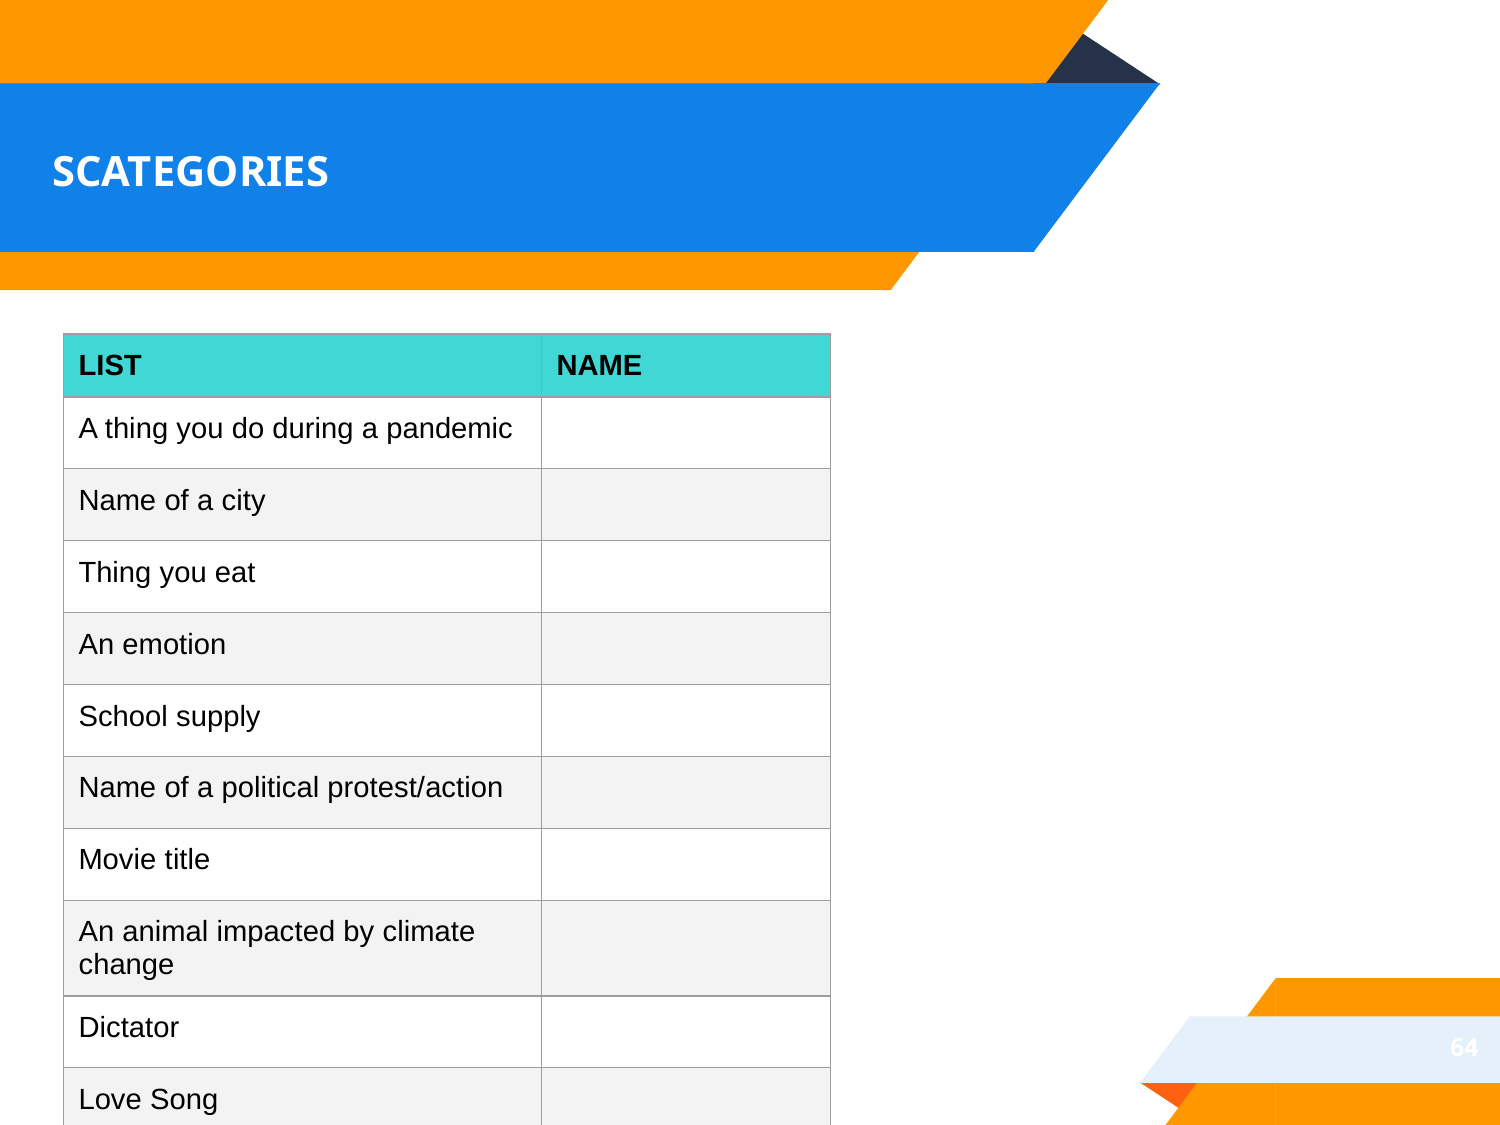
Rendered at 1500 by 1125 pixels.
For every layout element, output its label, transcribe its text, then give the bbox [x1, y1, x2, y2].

table_cell [542, 398, 830, 468]
table_cell A thing you do during a pandemic [64, 398, 541, 468]
table_header LIST [64, 335, 541, 396]
table_header NAME [542, 335, 830, 396]
table_cell Movie title [64, 829, 541, 900]
table_cell [542, 613, 830, 684]
table_cell [542, 901, 830, 995]
table_cell School supply [64, 685, 541, 756]
table_cell [542, 469, 830, 540]
table_cell Thing you eat [64, 541, 541, 612]
table_cell [542, 1068, 830, 1125]
table_cell [542, 829, 830, 900]
table_cell Love Song [64, 1068, 541, 1125]
table_cell Dictator [64, 997, 541, 1067]
table_cell [542, 685, 830, 756]
table_cell Name of a political protest/action [64, 757, 541, 828]
table_cell [542, 541, 830, 612]
table_cell Name of a city [64, 469, 541, 540]
table_cell An animal impacted by climate change [64, 901, 541, 995]
title SCATEGORIES [37, 85, 939, 254]
table_cell An emotion [64, 613, 541, 684]
table_cell [542, 997, 830, 1067]
slide_number ‹#› [1249, 1014, 1494, 1084]
table_cell [542, 757, 830, 828]
